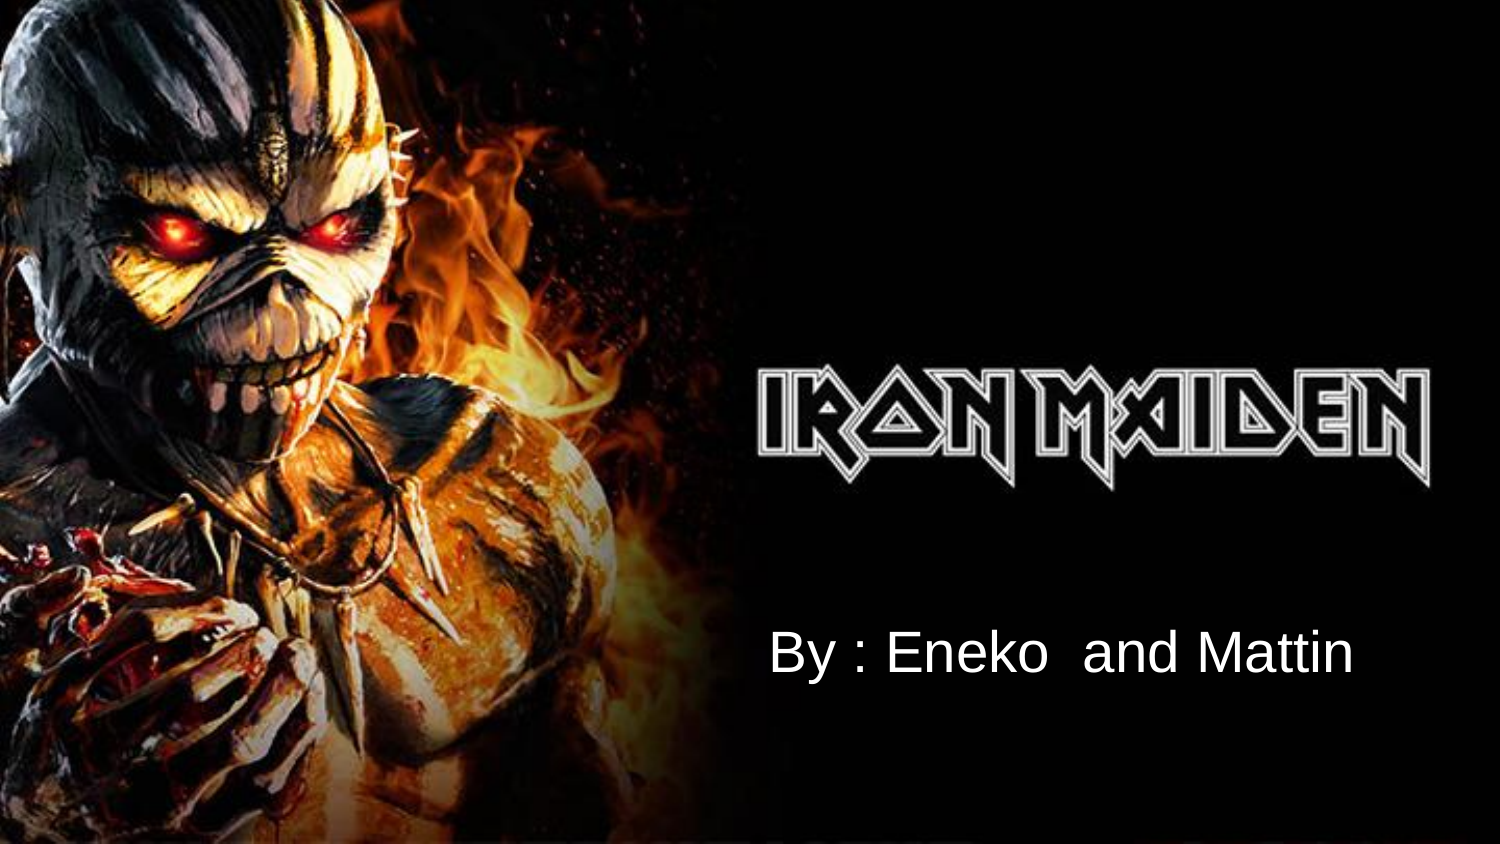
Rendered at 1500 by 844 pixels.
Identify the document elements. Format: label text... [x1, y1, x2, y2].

picture [0, 0, 1500, 844]
subtitle By : Eneko and Mattin [371, 599, 1500, 730]
